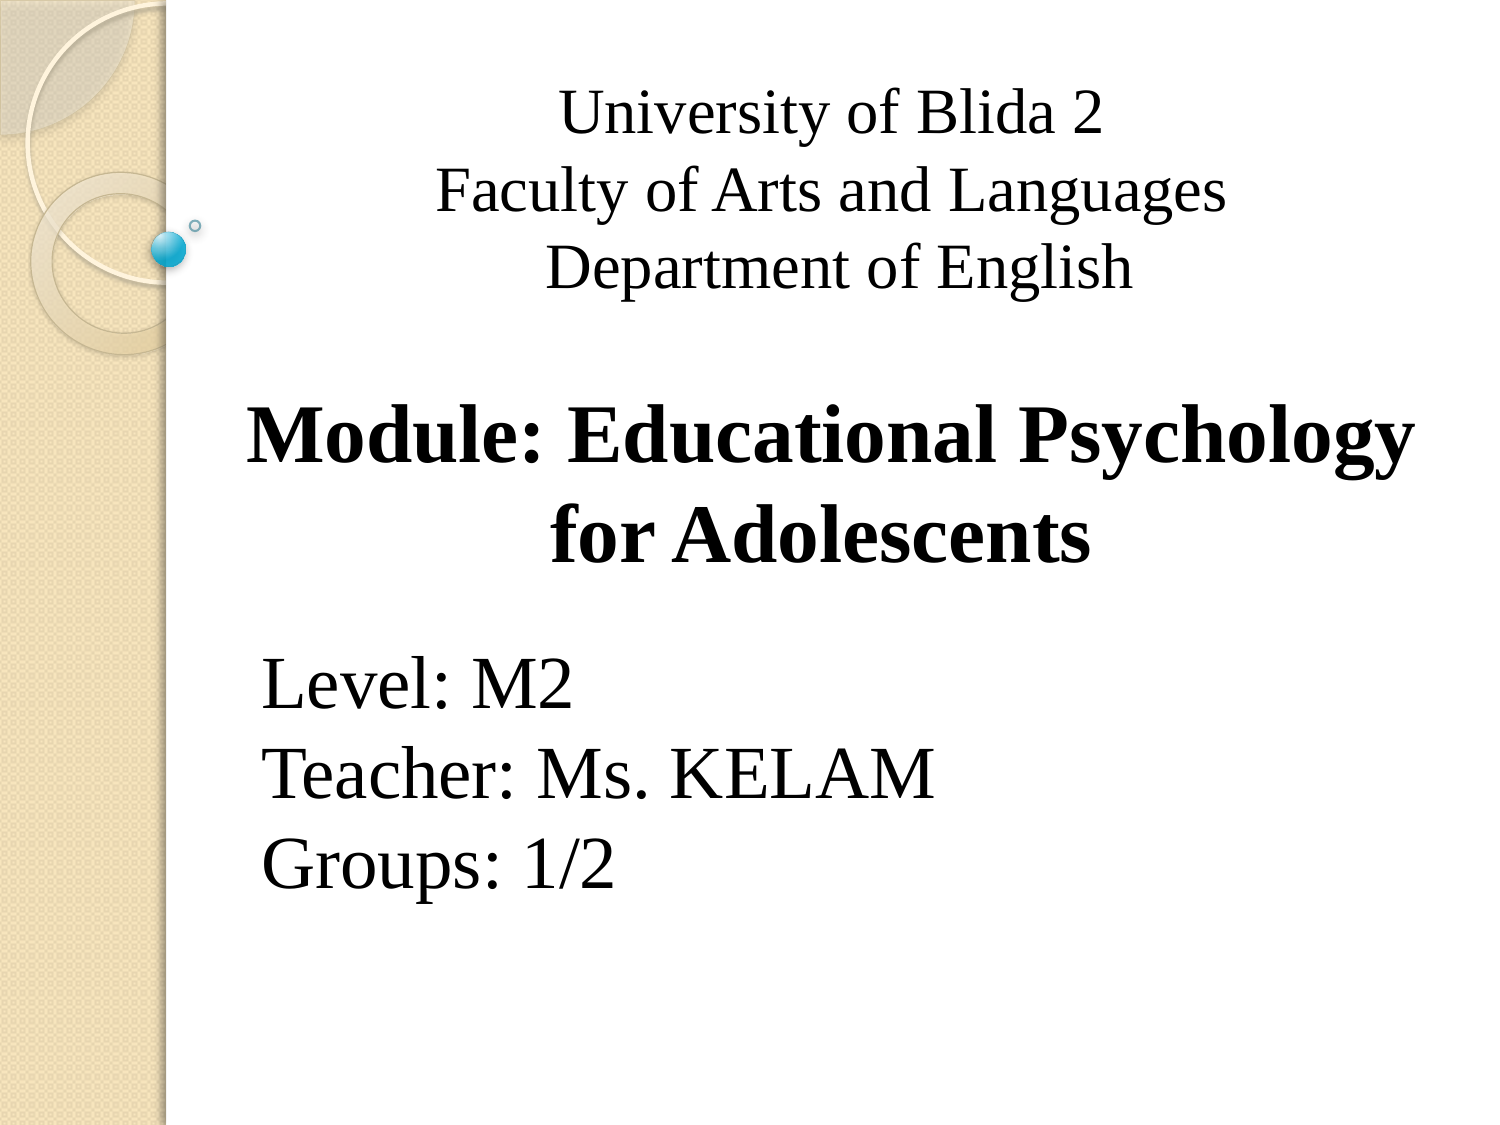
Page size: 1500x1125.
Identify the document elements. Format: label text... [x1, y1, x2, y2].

title University of Blida 2 Faculty of Arts and Languages Department of English Module: Educational Psychology for Adolescents [206, 0, 1458, 587]
subtitle Level: M2 Teacher: Ms. KELAM Groups: 1/2 [242, 633, 1458, 1047]
